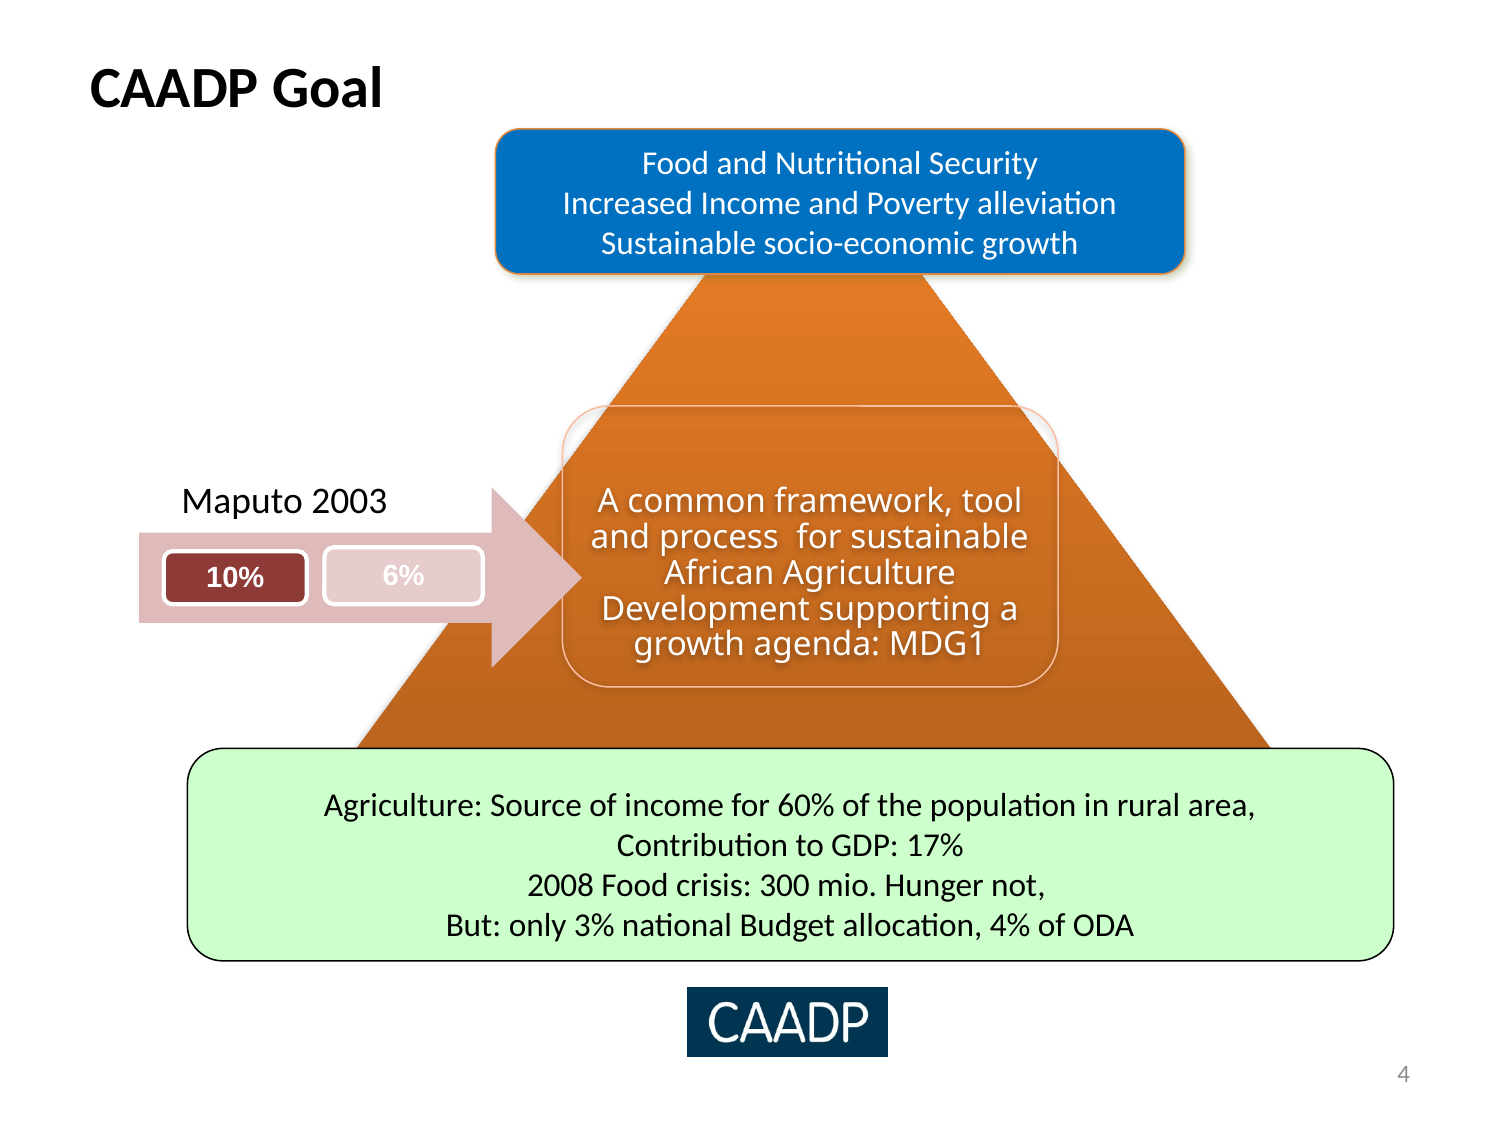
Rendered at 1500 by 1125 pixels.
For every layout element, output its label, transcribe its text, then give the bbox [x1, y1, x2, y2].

picture [709, 1001, 738, 1042]
text_box Agriculture: Source of income for 60% of the population in rural area, Contribution to GDP: 17% 2008 Food crisis: 300 mio. Hunger not, But: only 3% national Budget allocation, 4% of ODA [187, 748, 1394, 961]
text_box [105, 128, 1290, 774]
title CAADP Goal [75, 41, 1184, 129]
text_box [99, 487, 622, 669]
slide_number 4 [1074, 1042, 1425, 1103]
picture [739, 1001, 806, 1043]
picture [808, 999, 871, 1042]
